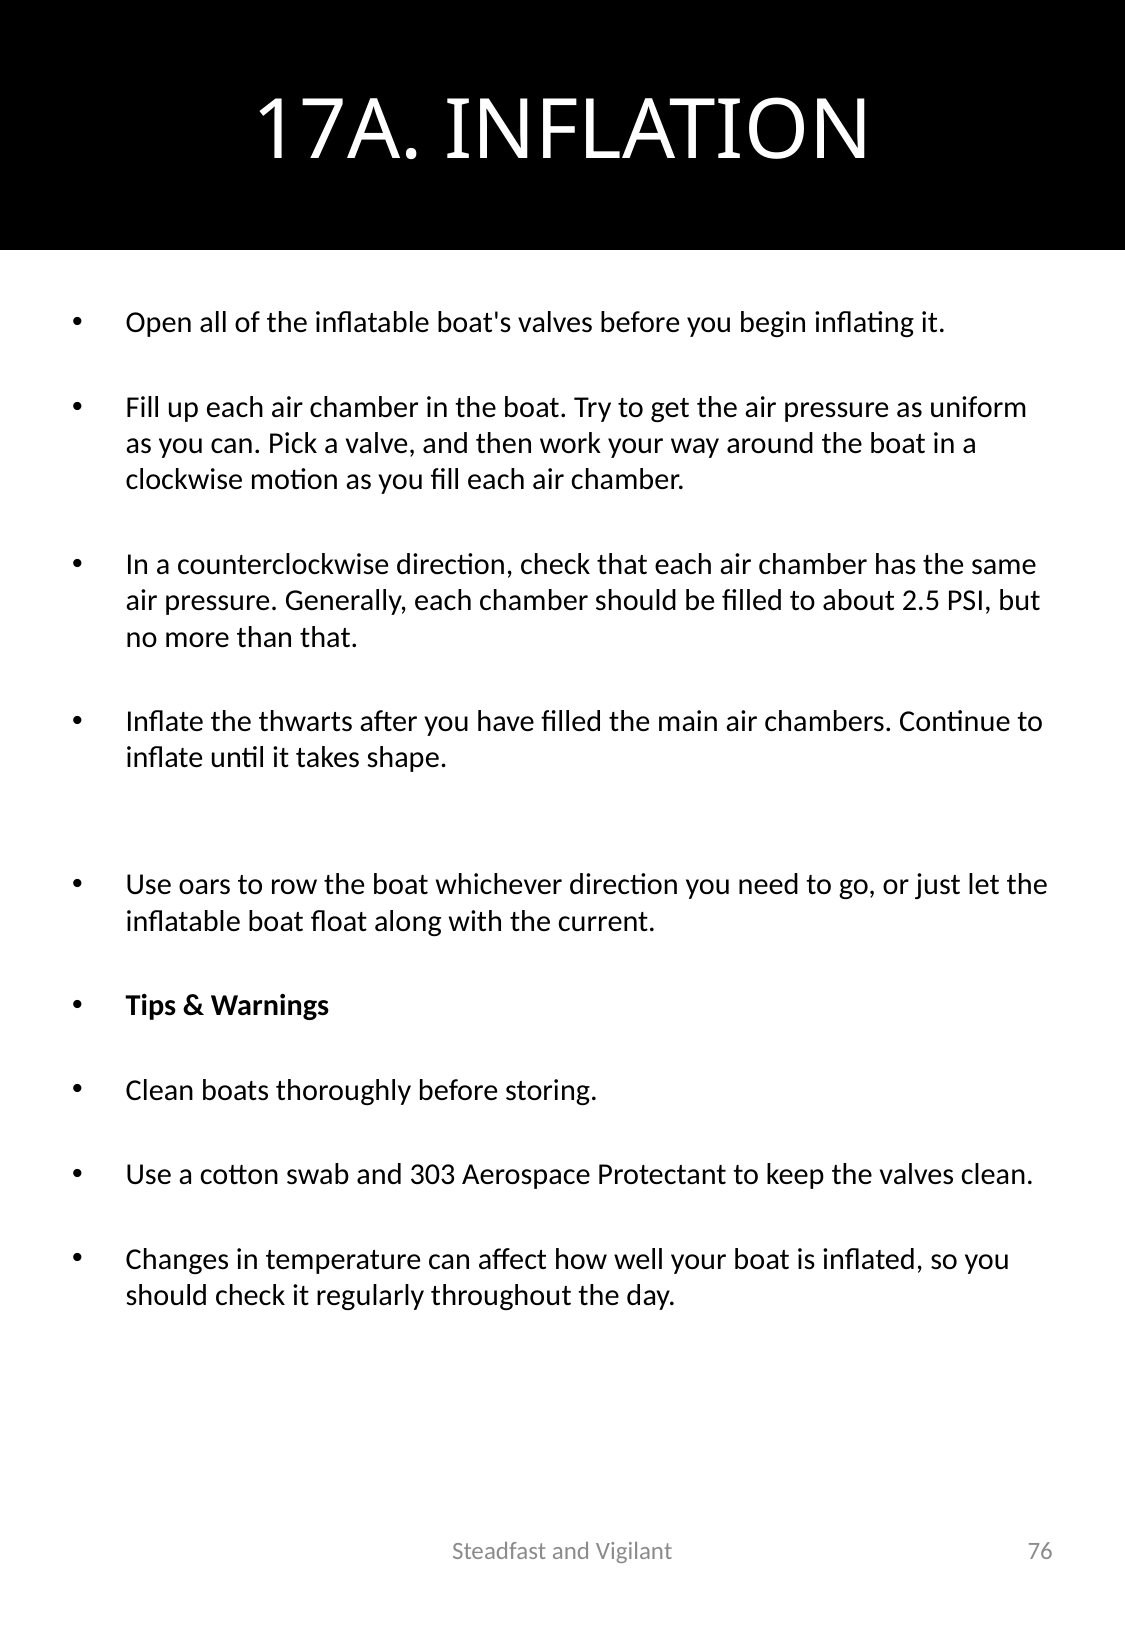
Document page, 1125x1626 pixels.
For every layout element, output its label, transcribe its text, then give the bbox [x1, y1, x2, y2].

slide_number 76 [806, 1506, 1069, 1593]
list Open all of the inflatable boat's valves before you begin inflating it. Fill up each air chamber in the boat. Try to get the air pressure as uniform as you can. Pick a valve, and then work your way around the boat in a clockwise motion as you fill each air chamber. In a counterclockwise direction, check that each air chamber has the same air pressure. Generally, each chamber should be filled to about 2.5 PSI, but no more than that. Inflate the thwarts after you have filled the main air chambers. Continue to inflate until it takes shape. Use oars to row the boat whichever direction you need to go, or just let the inflatable boat float along with the current. Tips & Warnings Clean boats thoroughly before storing. Use a cotton swab and 303 Aerospace Protectant to keep the valves clean. Changes in temperature can affect how well your boat is inflated, so you should check it regularly throughout the day. [56, 252, 1069, 1325]
text_box 17A. INFLATION [0, 0, 1125, 250]
footer Steadfast and Vigilant [384, 1506, 741, 1593]
